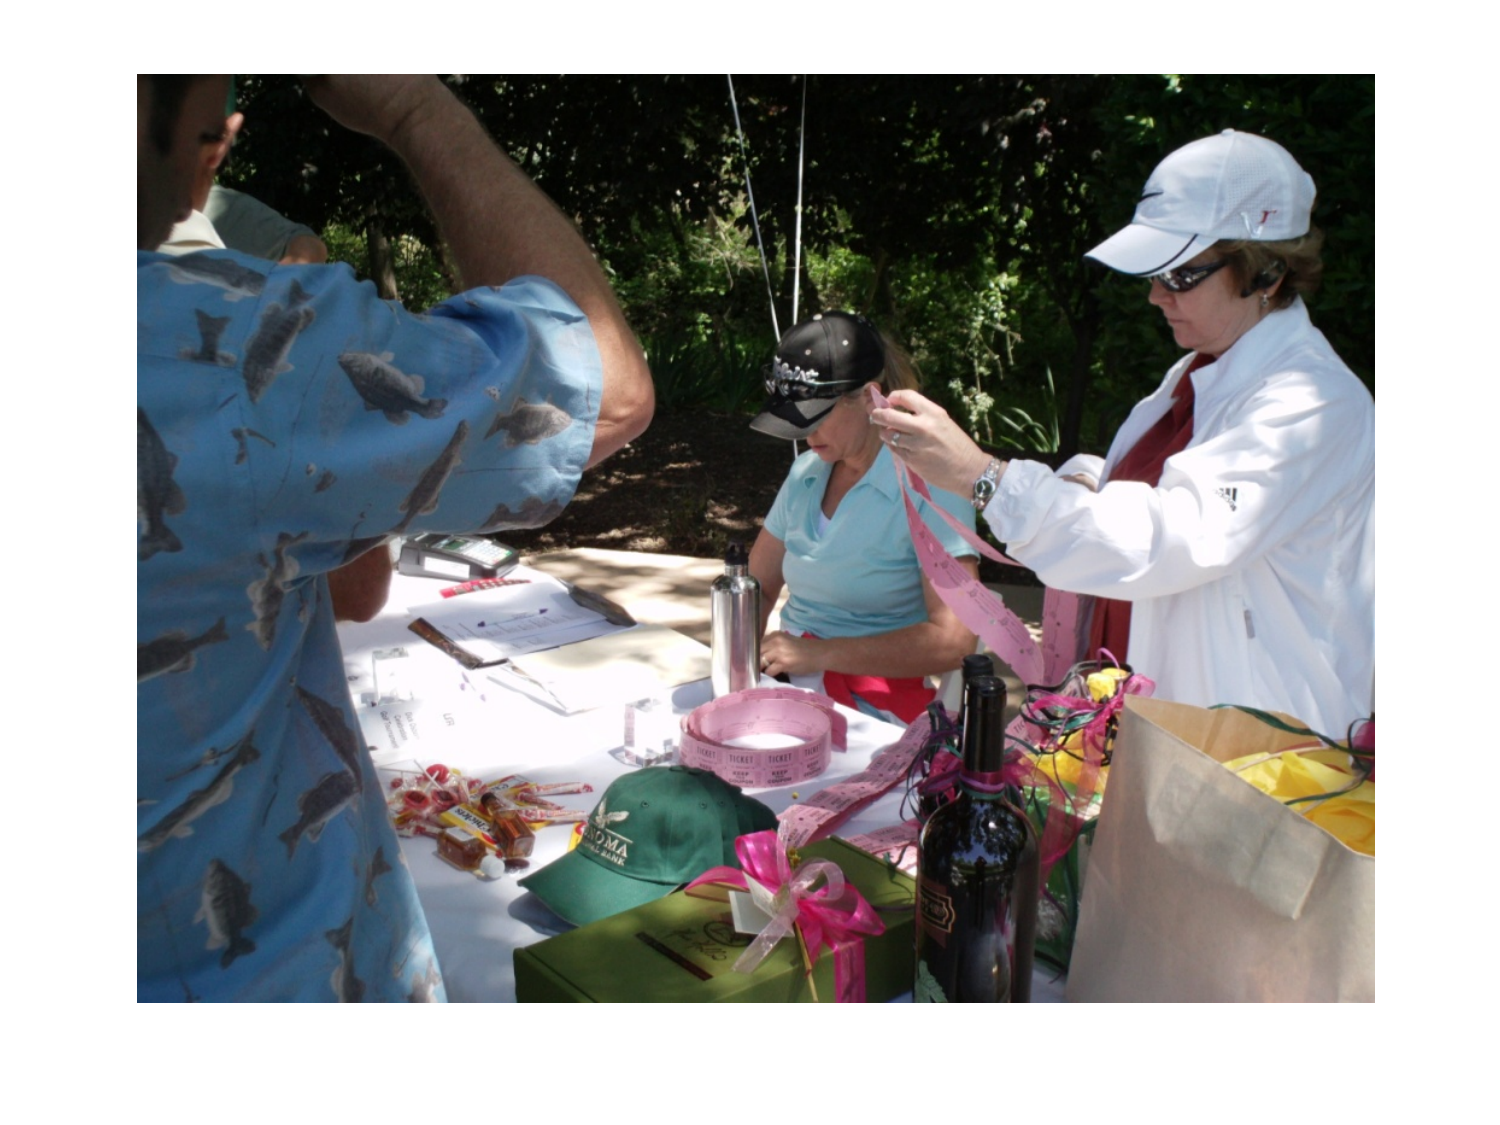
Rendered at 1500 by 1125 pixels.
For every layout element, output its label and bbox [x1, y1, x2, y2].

picture [137, 74, 1376, 1004]
